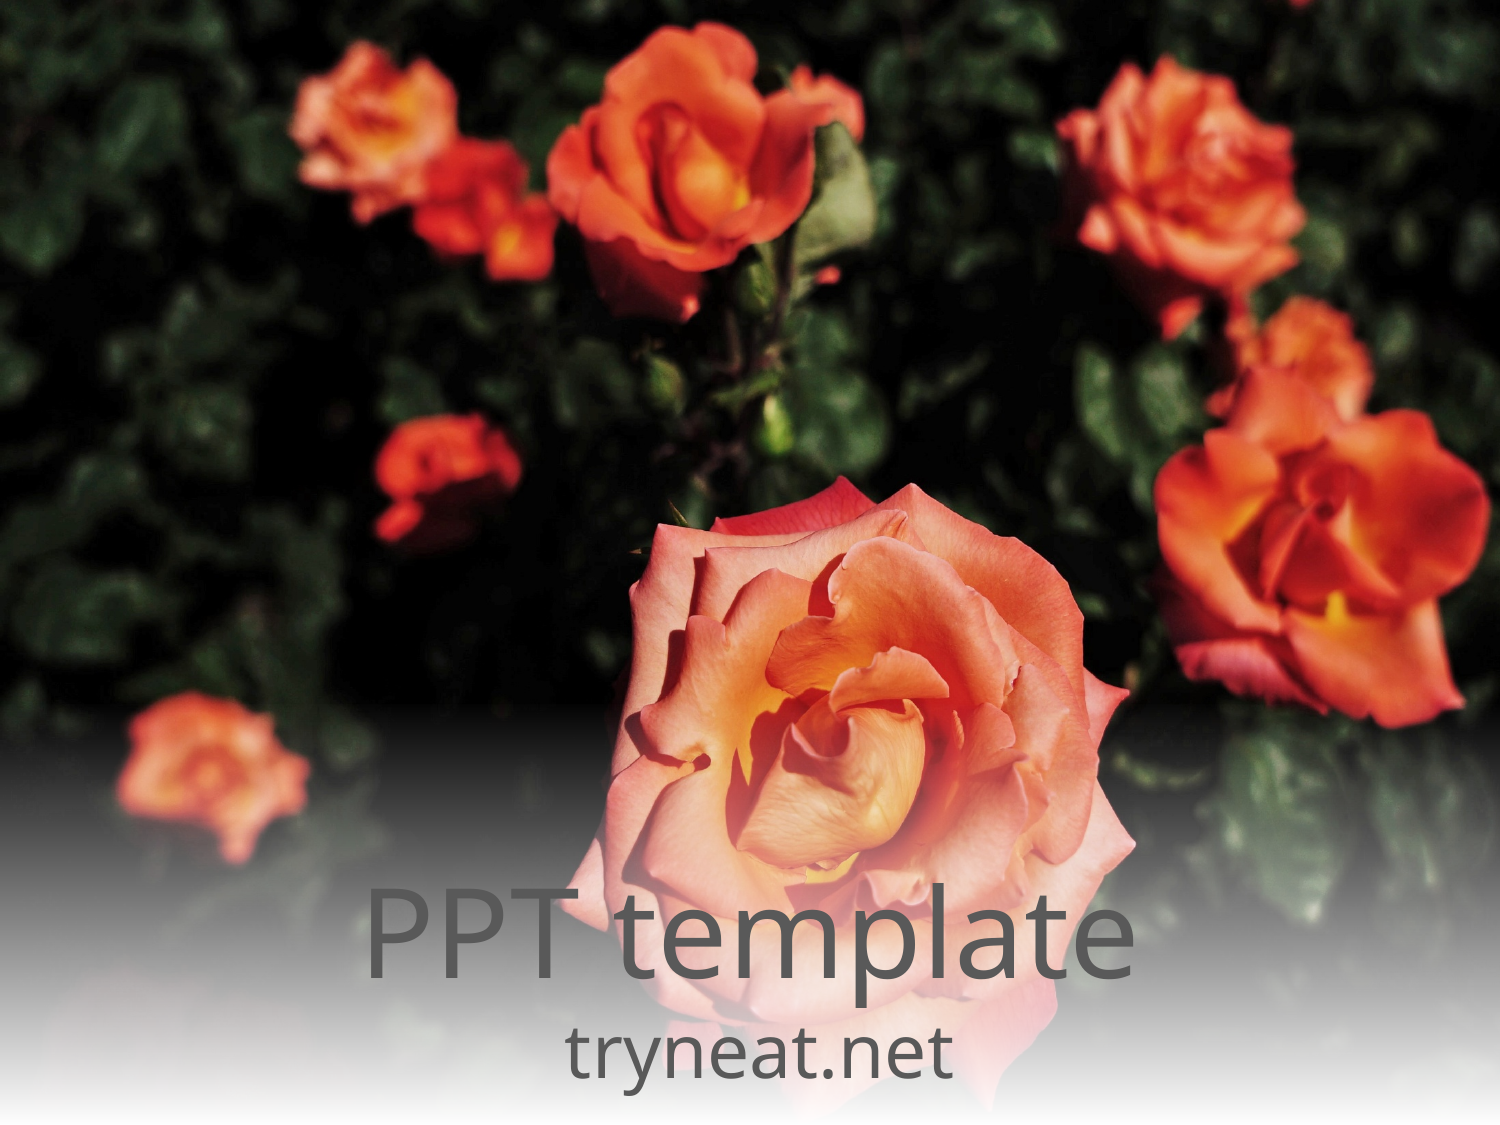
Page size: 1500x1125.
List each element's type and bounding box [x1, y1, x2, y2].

text_box [0, 0, 1500, 1125]
